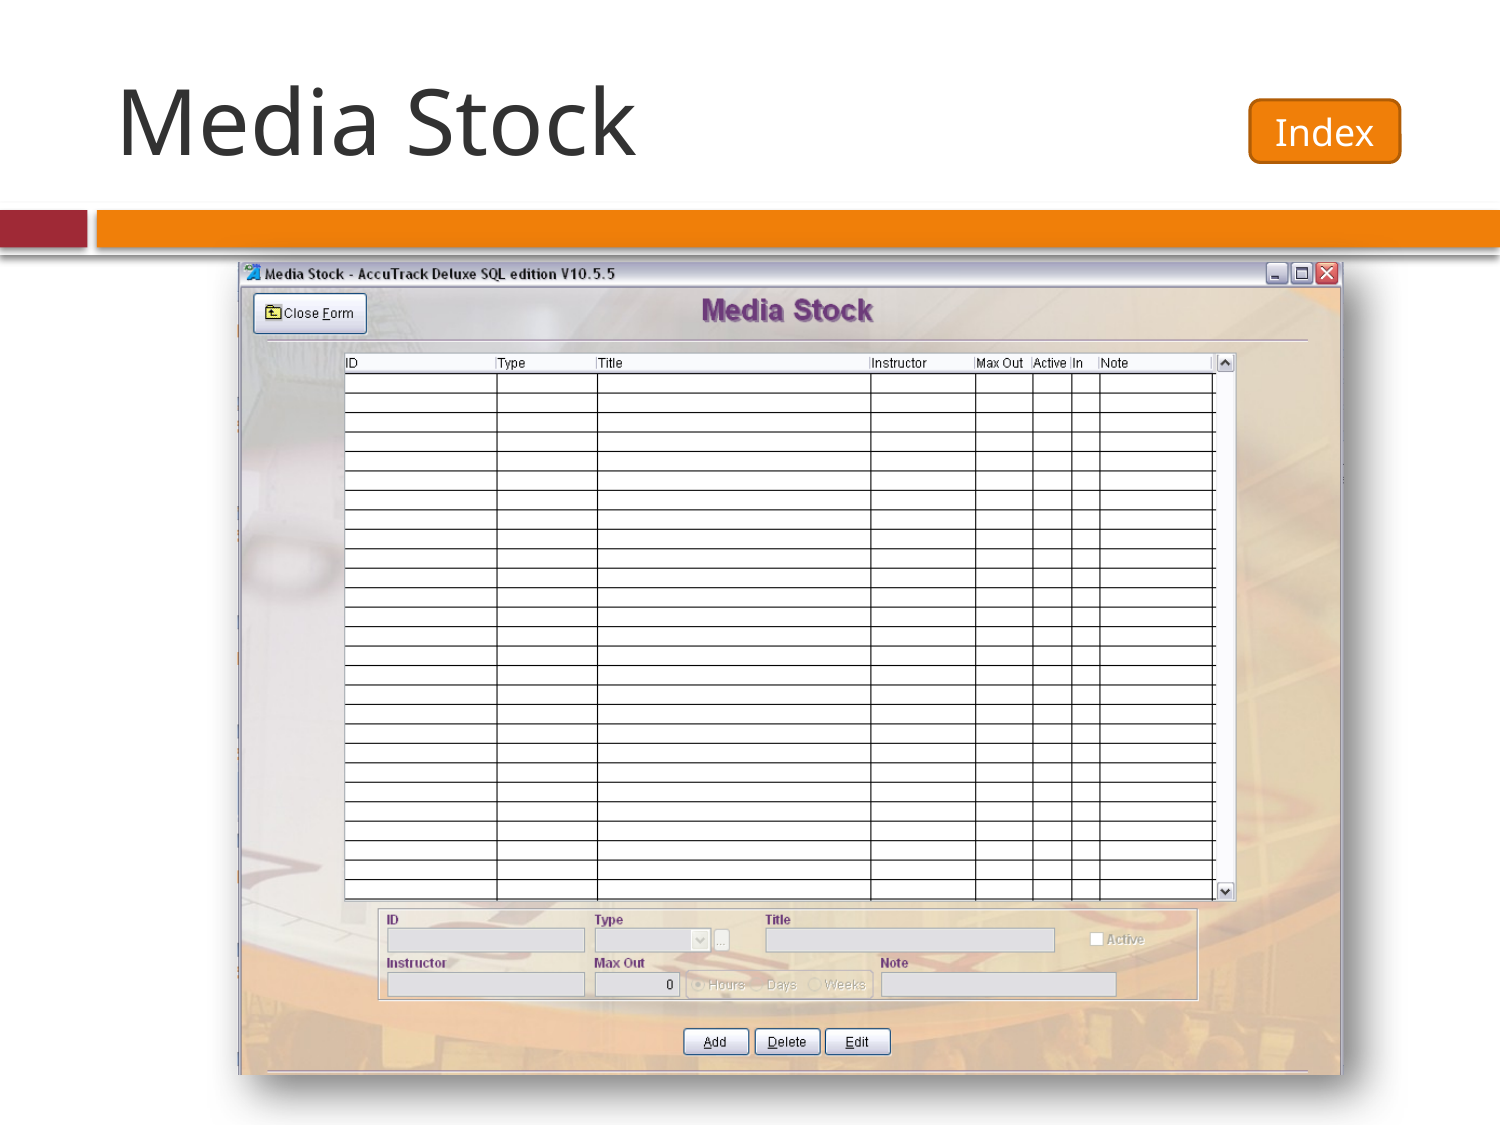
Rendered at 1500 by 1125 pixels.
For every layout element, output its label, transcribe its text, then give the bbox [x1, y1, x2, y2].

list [237, 262, 1345, 1076]
title Media Stock [100, 37, 1438, 200]
text_box Index [1248, 98, 1402, 164]
